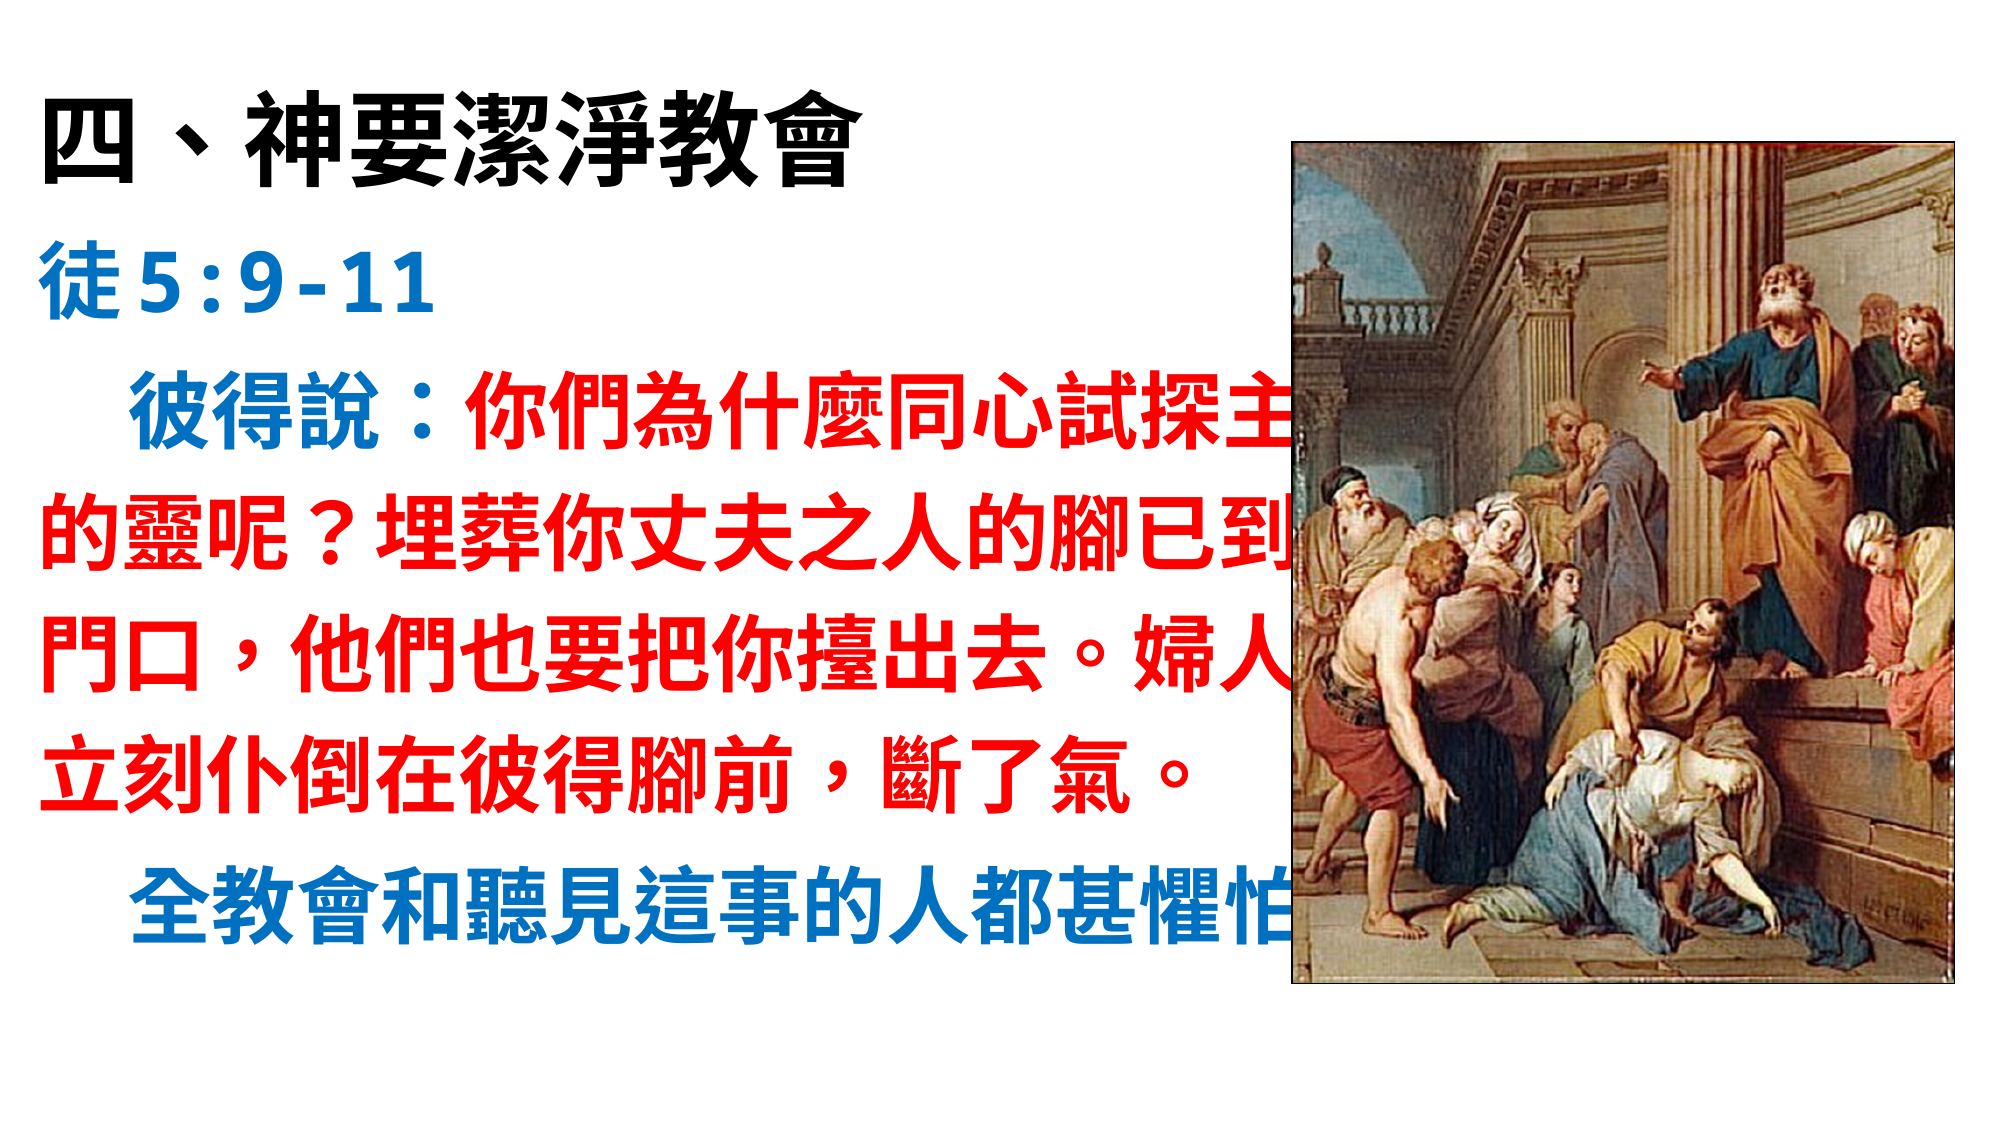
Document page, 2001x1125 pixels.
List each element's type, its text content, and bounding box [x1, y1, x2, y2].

picture [1291, 141, 1955, 984]
subtitle 四、神要潔淨教會 徒5:9-11 彼得說：你們為什麼同心試探主的靈呢？埋葬你丈夫之人的腳已到門口，他們也要把你擡出去。婦人立刻仆倒在彼得腳前，斷了氣。 全教會和聽見這事的人都甚懼怕。 [22, 43, 1331, 1125]
